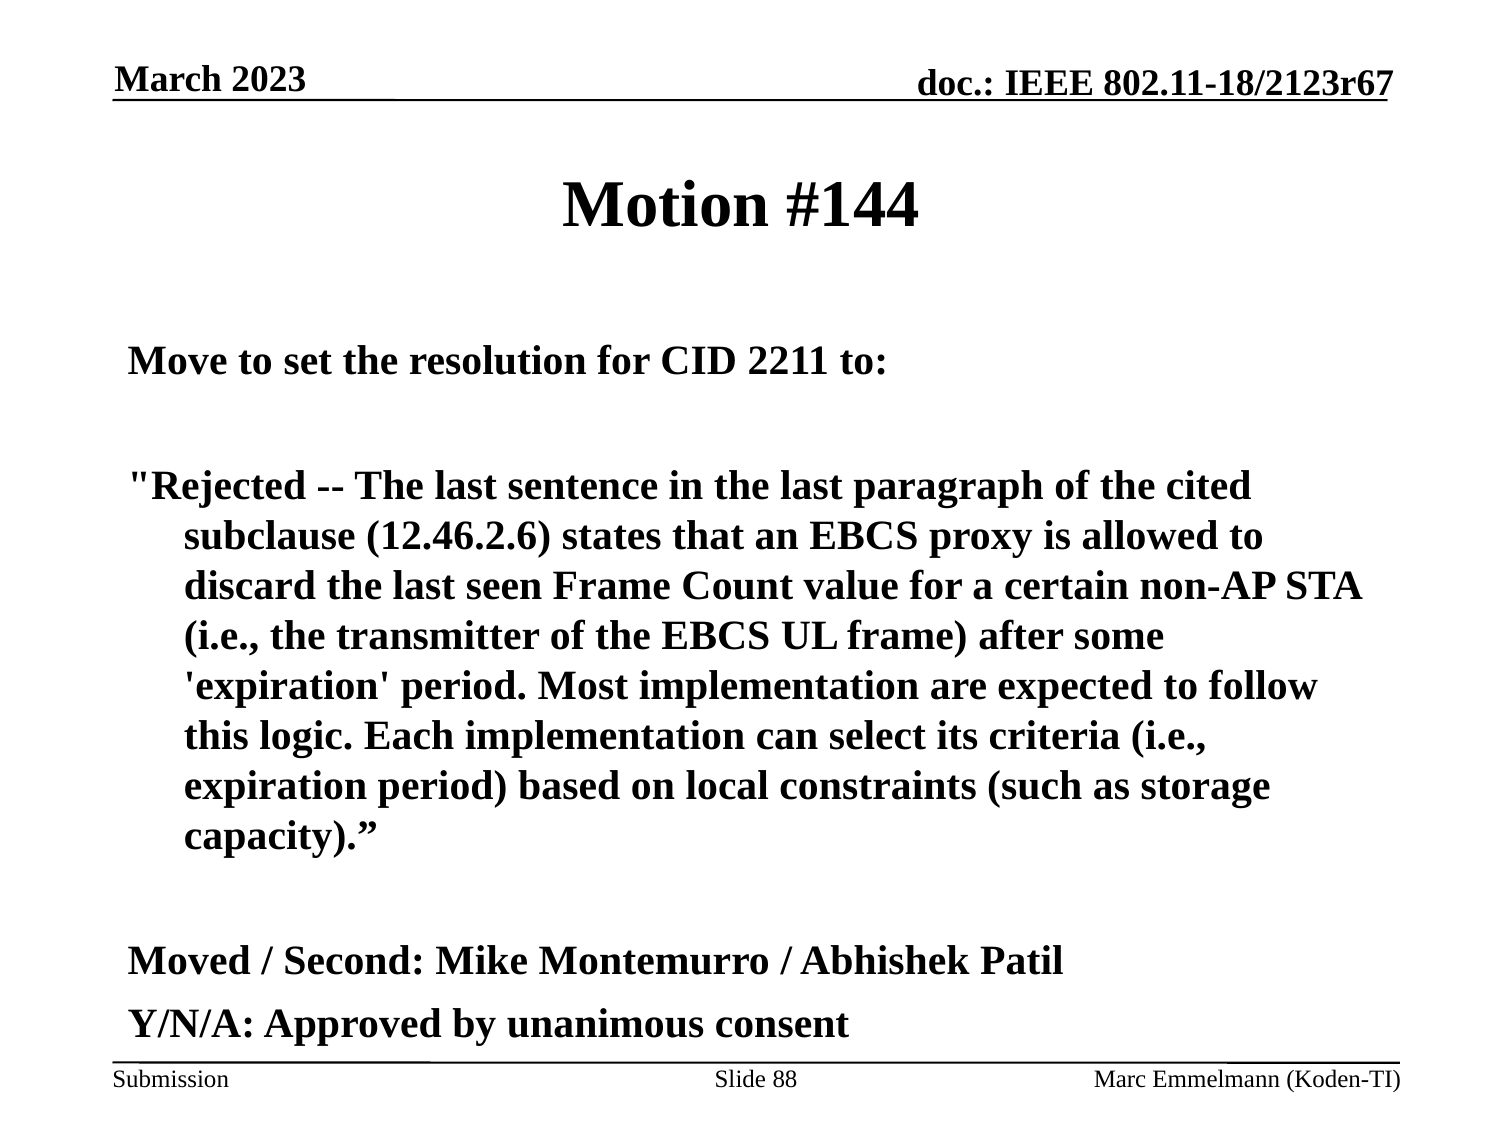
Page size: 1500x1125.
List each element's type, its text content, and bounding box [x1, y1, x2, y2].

list Move to set the resolution for CID 2211 to: "Rejected -- The last sentence in the last paragraph of the cited subclause (12.46.2.6) states that an EBCS proxy is allowed to discard the last seen Frame Count value for a certain non-AP STA (i.e., the transmitter of the EBCS UL frame) after some 'expiration' period. Most implementation are expected to follow this logic. Each implementation can select its criteria (i.e., expiration period) based on local constraints (such as storage capacity).” Moved / Second: Mike Montemurro / Abhishek Patil Y/N/A: Approved by unanimous consent [112, 324, 1388, 1000]
title Motion #144 [112, 112, 1388, 288]
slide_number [114, 54, 423, 100]
slide_number Slide 88 [712, 1061, 800, 1123]
footer Marc Emmelmann (Koden-TI) [878, 1061, 1402, 1093]
